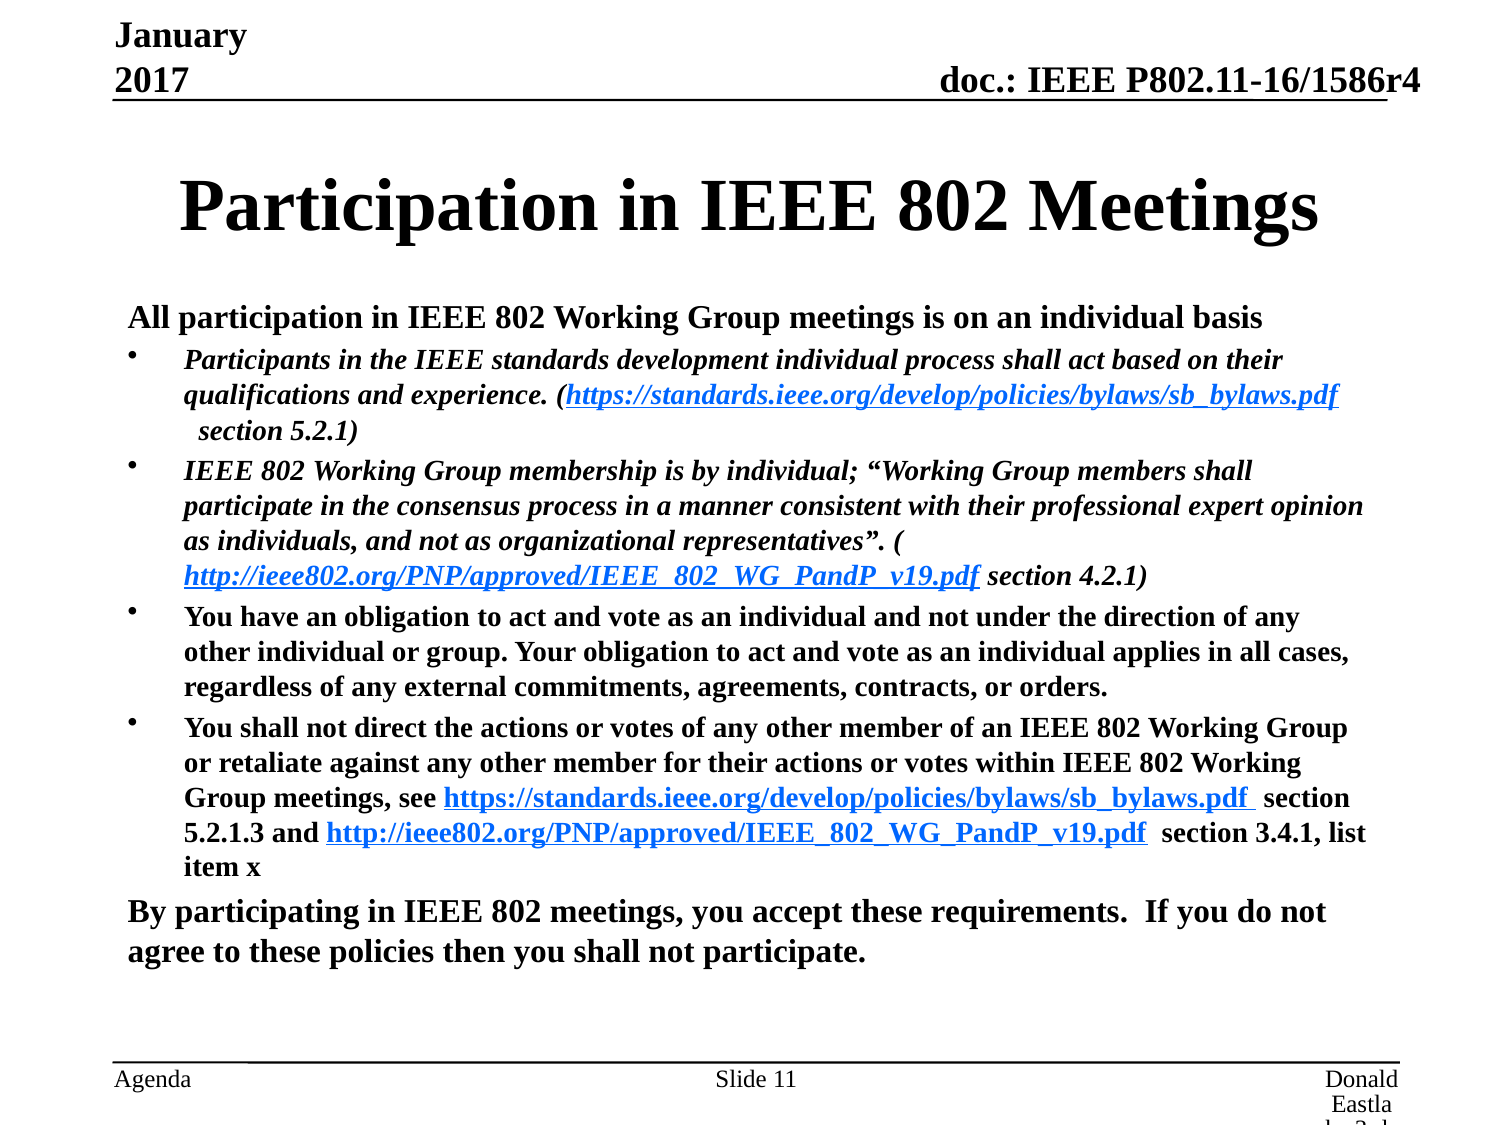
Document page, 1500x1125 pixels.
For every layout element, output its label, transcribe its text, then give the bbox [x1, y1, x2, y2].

list All participation in IEEE 802 Working Group meetings is on an individual basis Participants in the IEEE standards development individual process shall act based on their qualifications and experience. (https://standards.ieee.org/develop/policies/bylaws/sb_bylaws.pdf section 5.2.1) IEEE 802 Working Group membership is by individual; “Working Group members shall participate in the consensus process in a manner consistent with their professional expert opinion as individuals, and not as organizational representatives”. (http://ieee802.org/PNP/approved/IEEE_802_WG_PandP_v19.pdf section 4.2.1) You have an obligation to act and vote as an individual and not under the direction of any other individual or group. Your obligation to act and vote as an individual applies in all cases, regardless of any external commitments, agreements, contracts, or orders. You shall not direct the actions or votes of any other member of an IEEE 802 Working Group or retaliate against any other member for their actions or votes within IEEE 802 Working Group meetings, see https://standards.ieee.org/develop/policies/bylaws/sb_bylaws.pdf section 5.2.1.3 and http://ieee802.org/PNP/approved/IEEE_802_WG_PandP_v19.pdf section 3.4.1, list item x By participating in IEEE 802 meetings, you accept these requirements. If you do not agree to these policies then you shall not participate. [112, 287, 1388, 1000]
slide_number Slide 11 [712, 1062, 800, 1093]
title Participation in IEEE 802 Meetings [112, 112, 1388, 287]
footer Donald Eastlake 3rd, Huawei Technologies [1325, 1062, 1402, 1093]
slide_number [114, 54, 290, 100]
